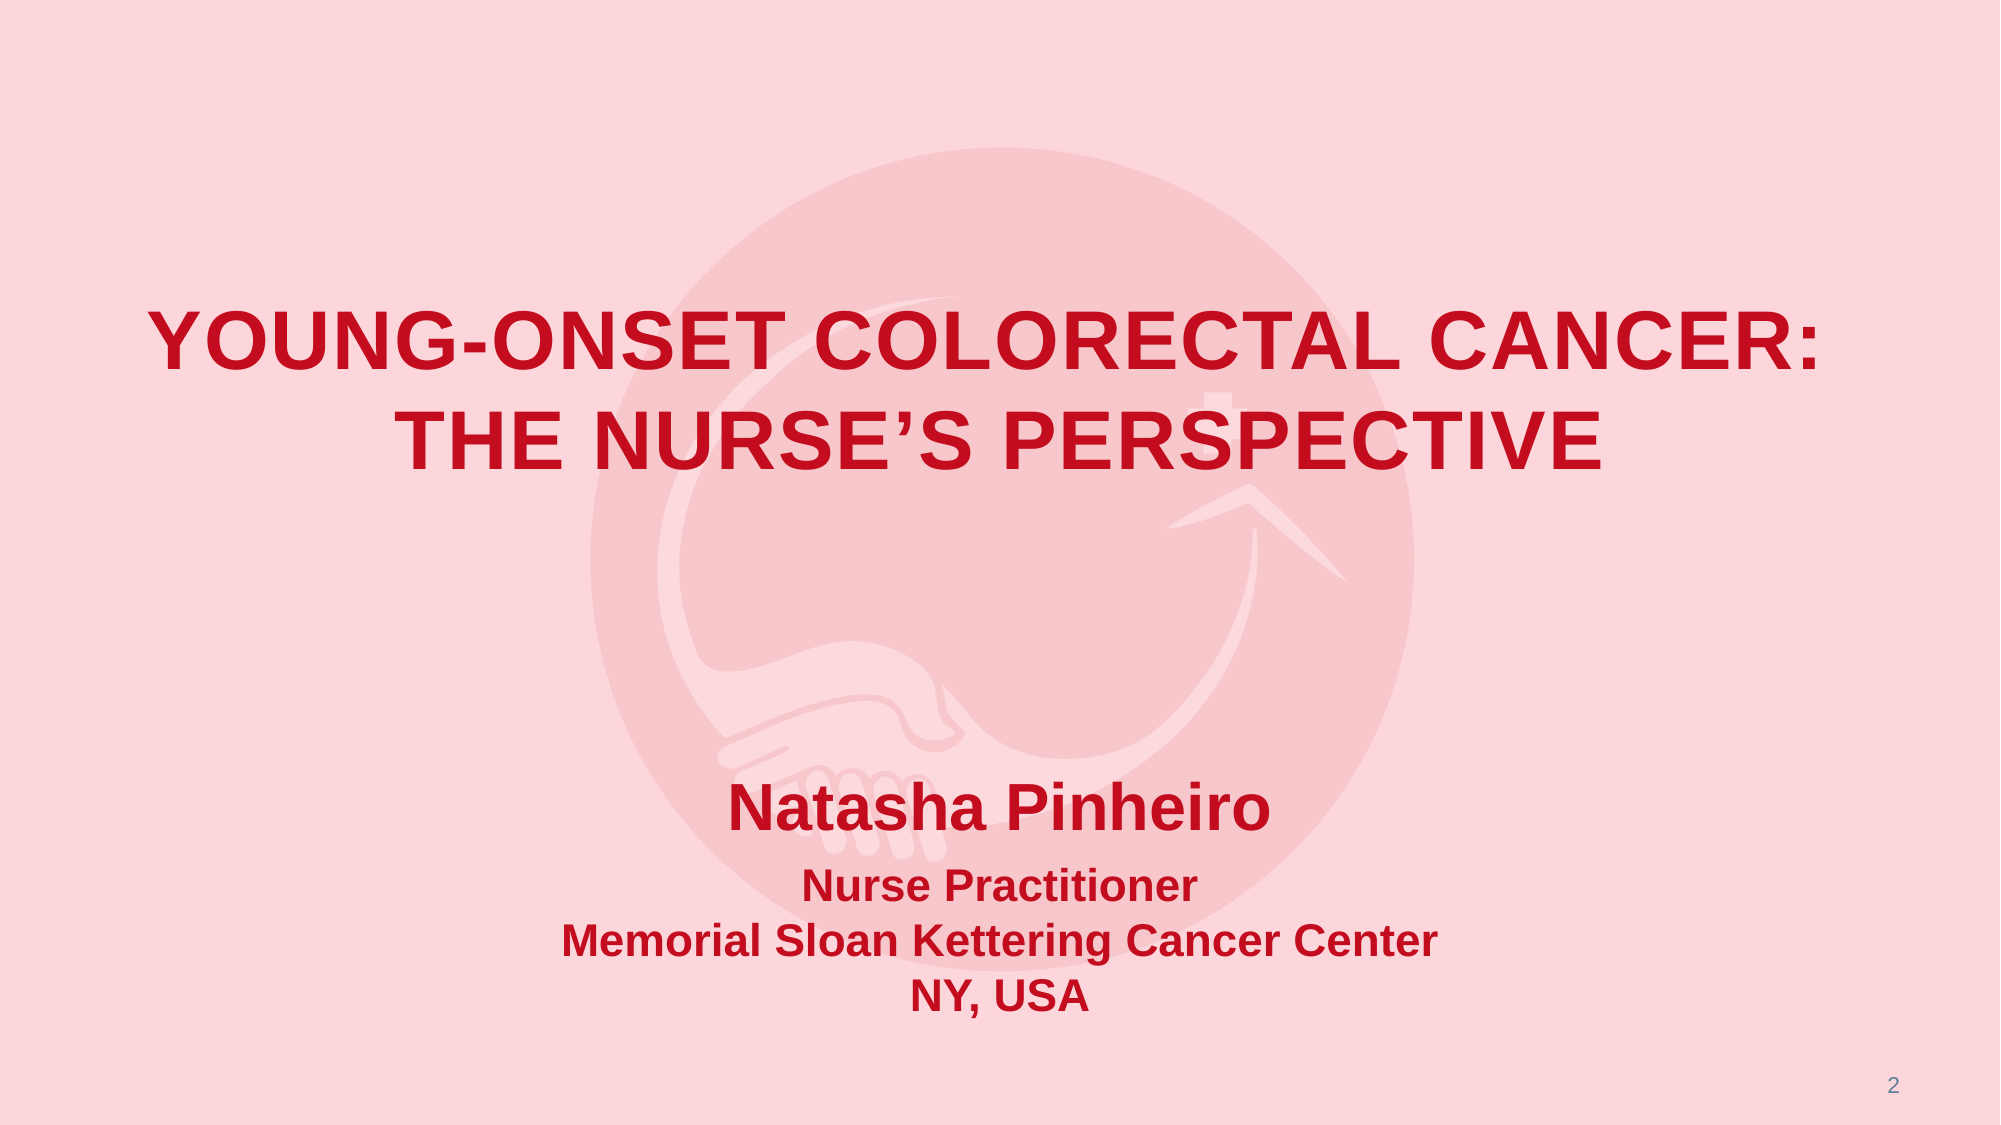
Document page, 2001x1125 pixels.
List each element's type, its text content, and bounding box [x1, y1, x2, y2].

subtitle Natasha Pinheiro Nurse Practitioner Memorial Sloan Kettering Cancer Center NY, USA [99, 763, 1900, 1035]
slide_number 2 [1771, 1054, 1900, 1115]
title young-Onset Colorectal Cancer: the nurse’s perspective [67, 45, 1933, 728]
